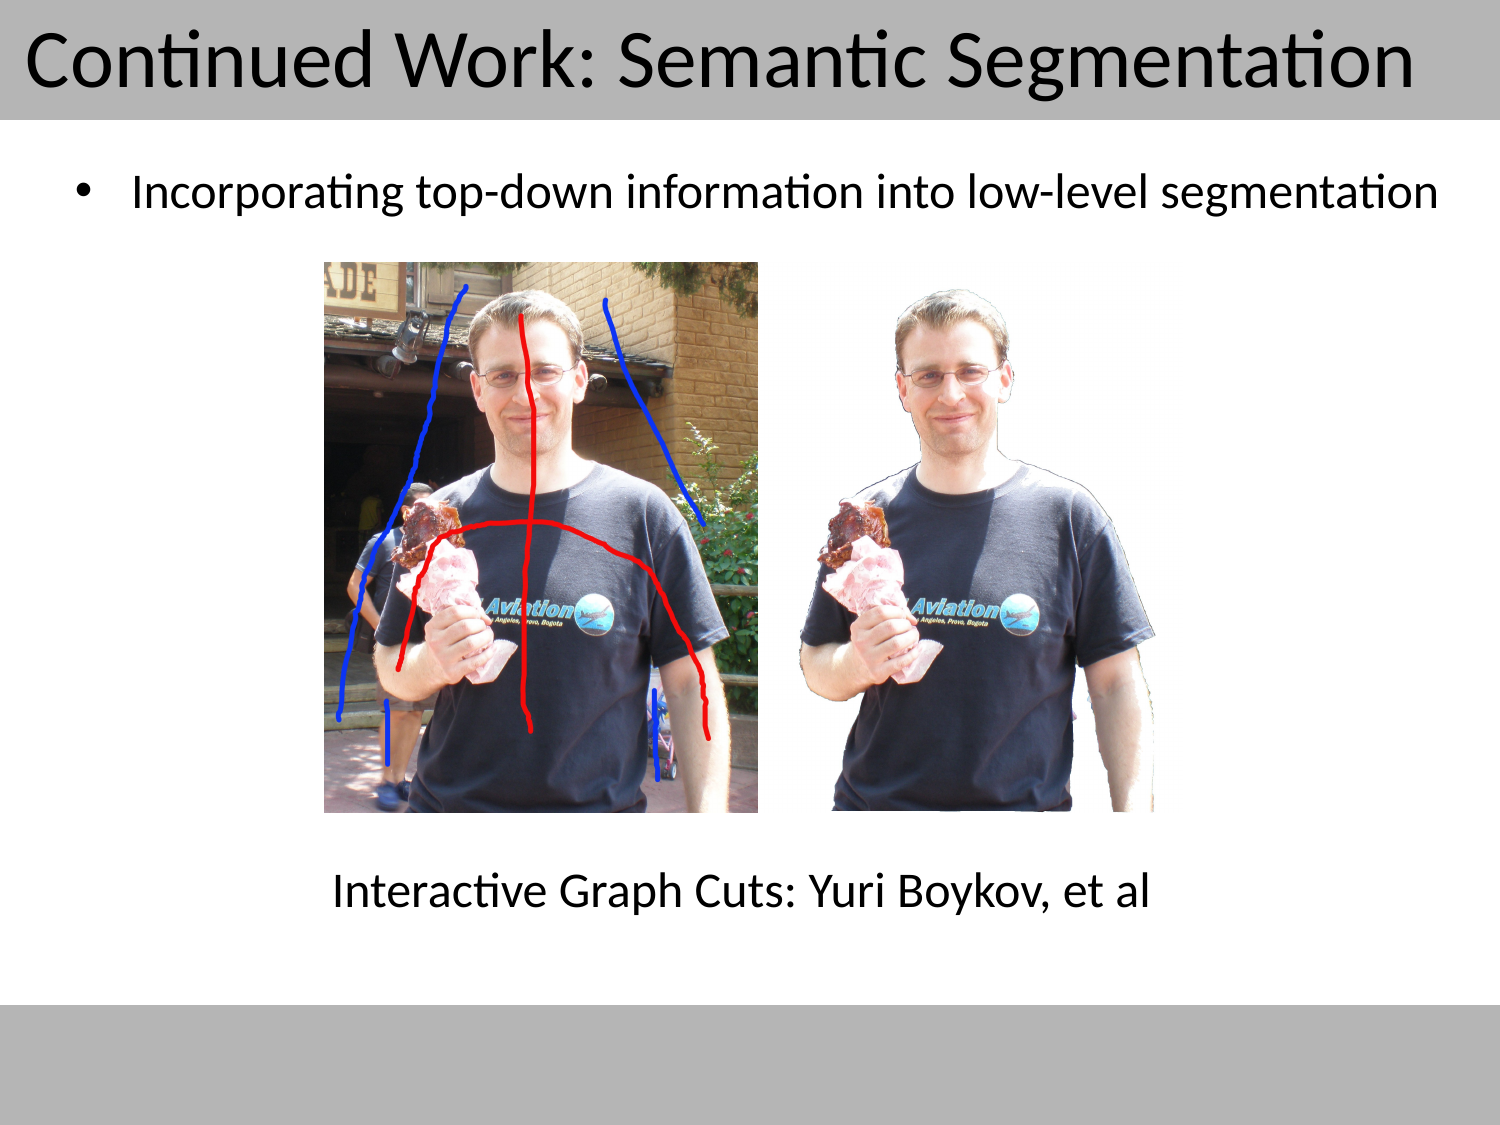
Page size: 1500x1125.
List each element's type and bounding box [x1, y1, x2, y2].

text_box [11, 0, 1433, 112]
text_box [317, 849, 1178, 925]
picture [0, 0, 1500, 1125]
text_box [60, 151, 1455, 227]
